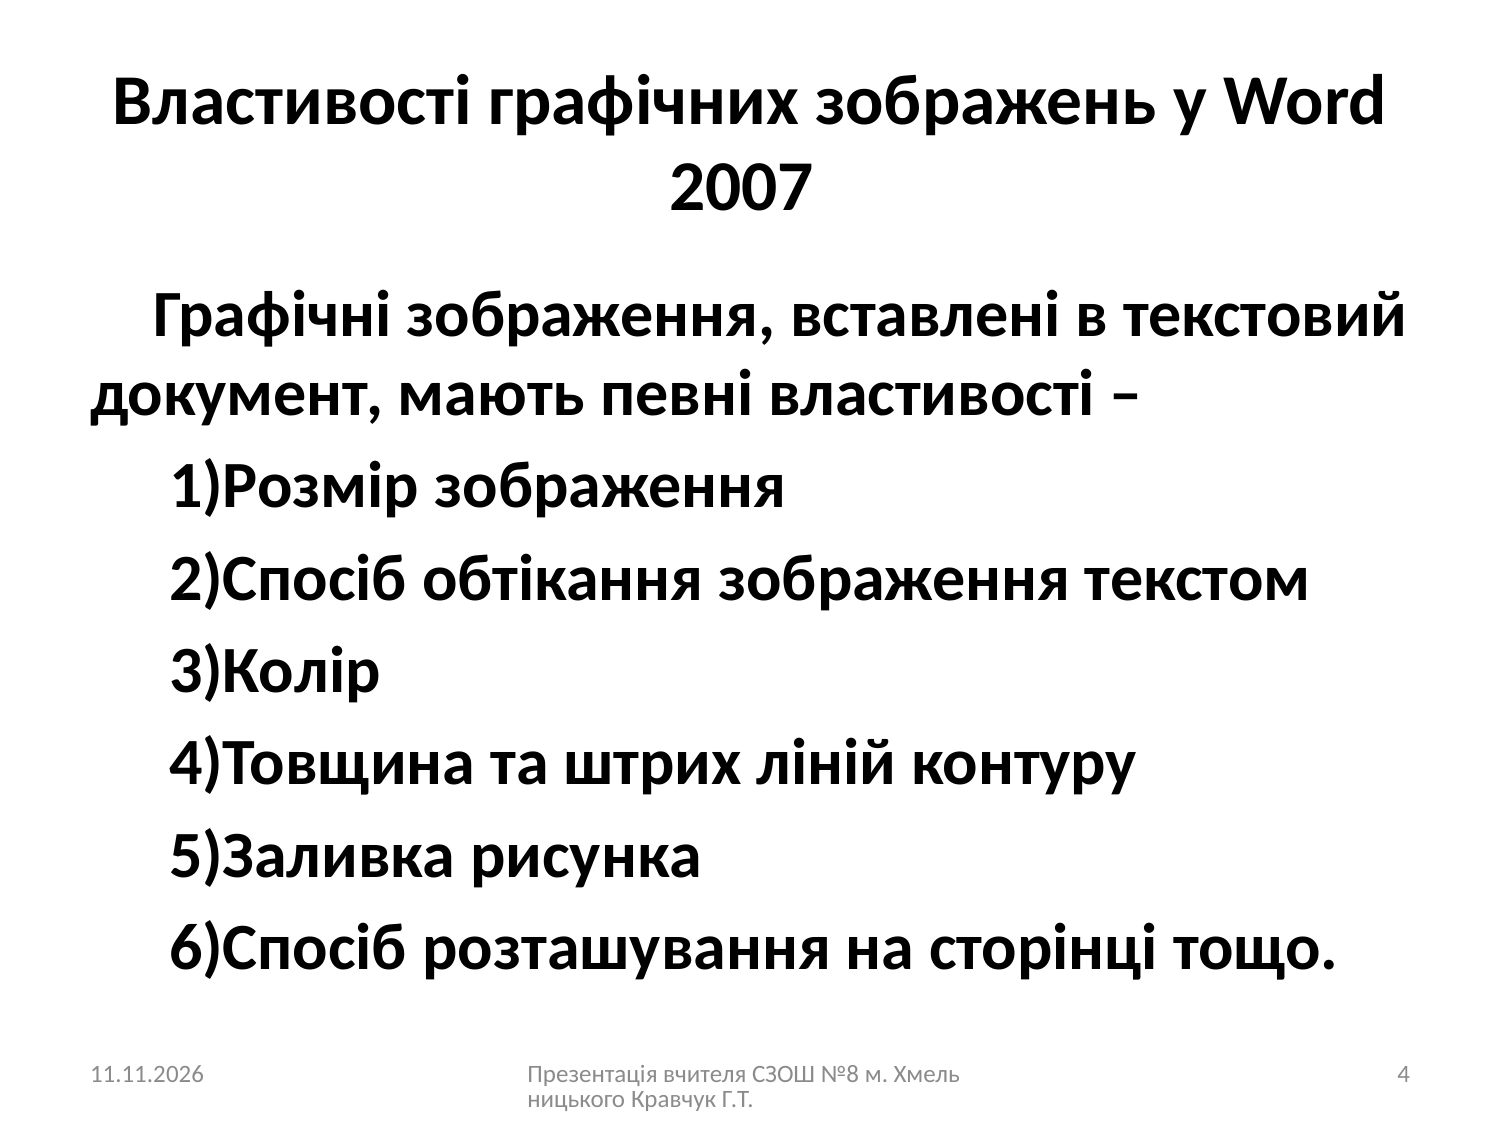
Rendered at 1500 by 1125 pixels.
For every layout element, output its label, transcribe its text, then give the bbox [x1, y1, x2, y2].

title Властивості графічних зображень у Word 2007 [75, 45, 1425, 233]
slide_number 4 [1074, 1042, 1425, 1103]
list Графічні зображення, вставлені в текстовий документ, мають певні властивості – Розмір зображення Спосіб обтікання зображення текстом Колір Товщина та штрих ліній контуру Заливка рисунка Спосіб розташування на сторінці тощо. [75, 262, 1425, 1005]
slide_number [75, 1042, 425, 1103]
footer Презентація вчителя СЗОШ №8 м. Хмельницького Кравчук Г.Т. [512, 1042, 988, 1103]
